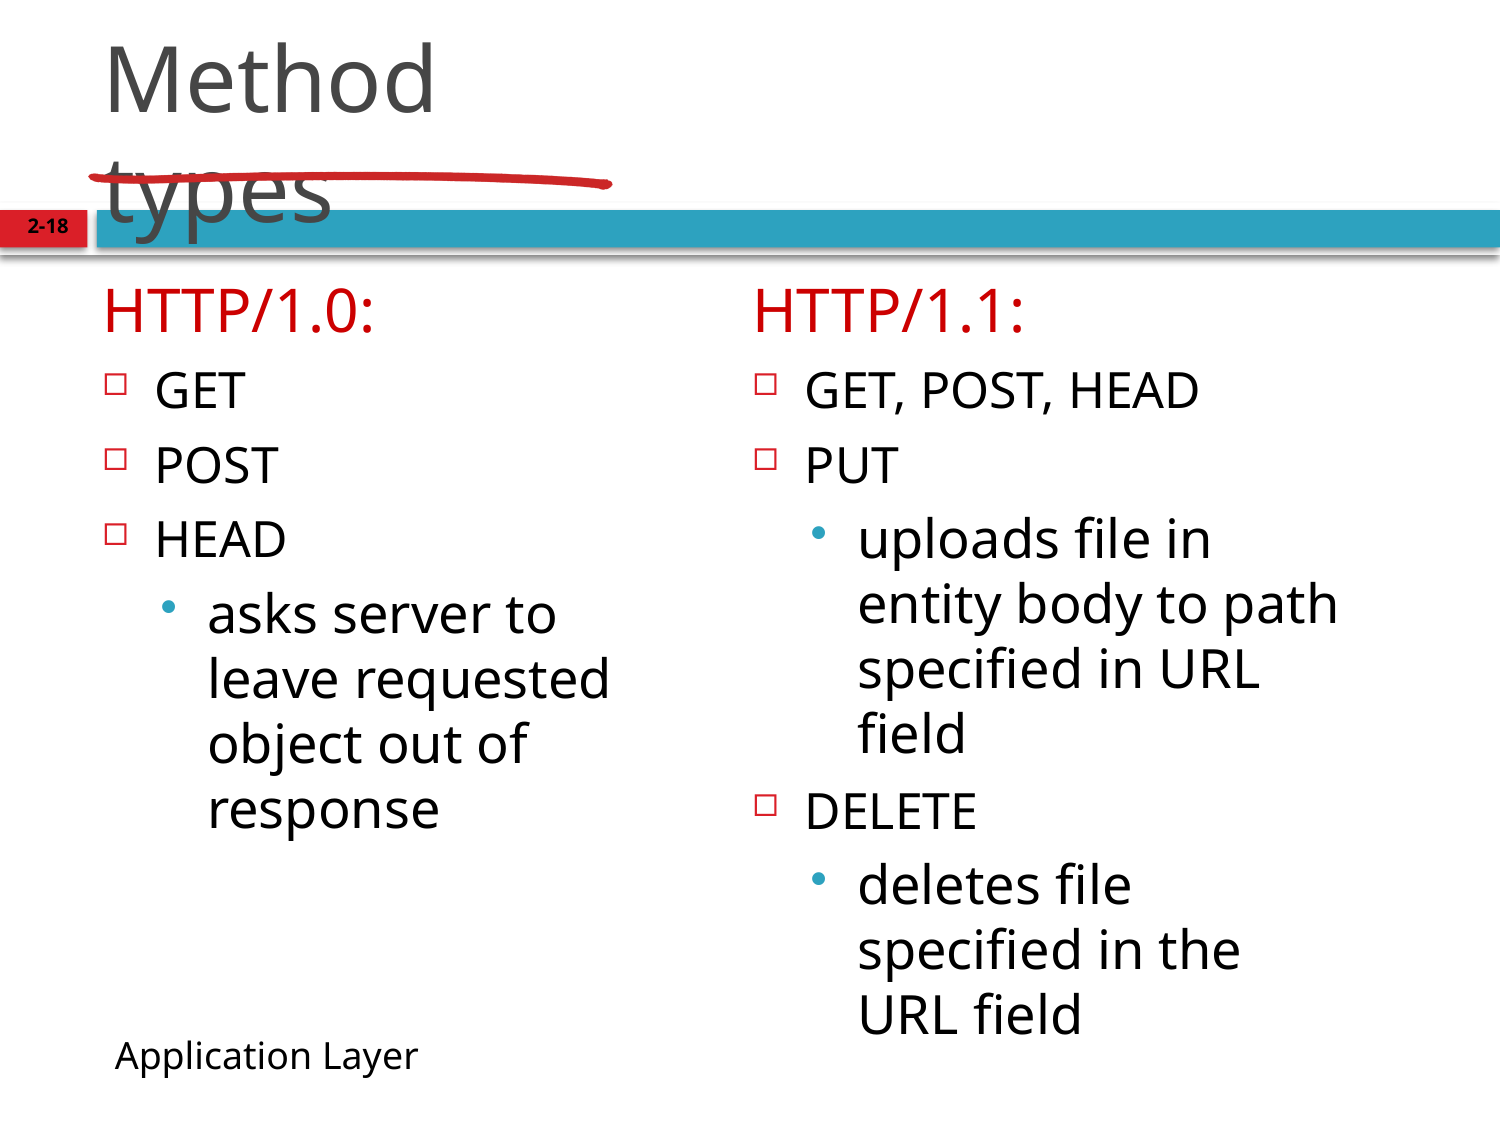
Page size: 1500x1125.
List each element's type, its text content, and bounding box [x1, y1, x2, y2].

slide_number 2-18 [0, 206, 97, 250]
title Method types [87, 37, 659, 225]
list HTTP/1.1: GET, POST, HEAD PUT uploads file in entity body to path specified in URL field DELETE deletes file specified in the URL field [737, 264, 1363, 1027]
picture [85, 167, 618, 195]
list HTTP/1.0: GET POST HEAD asks server to leave requested object out of response [87, 264, 713, 1027]
footer Application Layer [99, 1024, 990, 1085]
